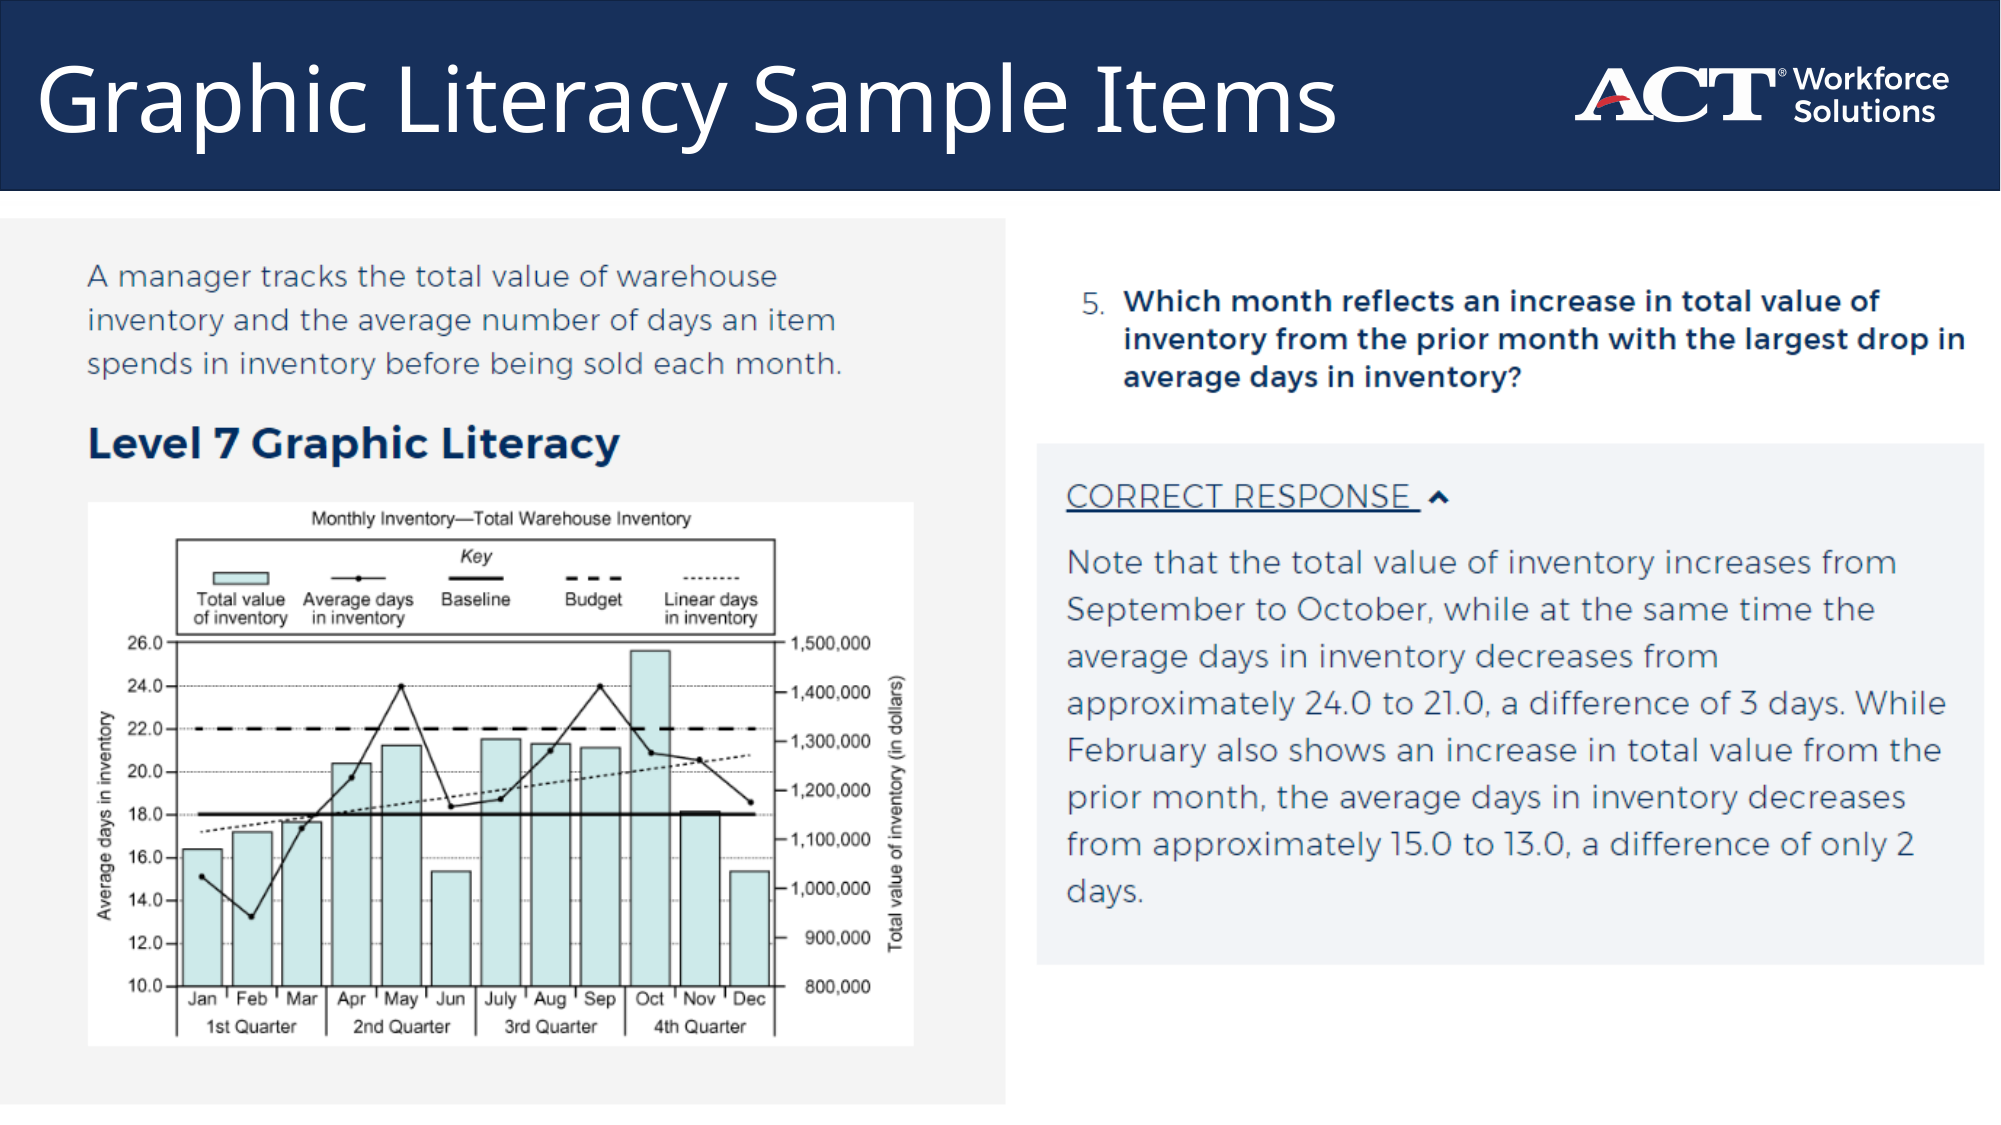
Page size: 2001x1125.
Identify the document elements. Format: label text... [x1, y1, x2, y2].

picture [1575, 63, 1951, 135]
picture [0, 201, 2000, 1125]
title Graphic Literacy Sample Items [20, 12, 1474, 186]
